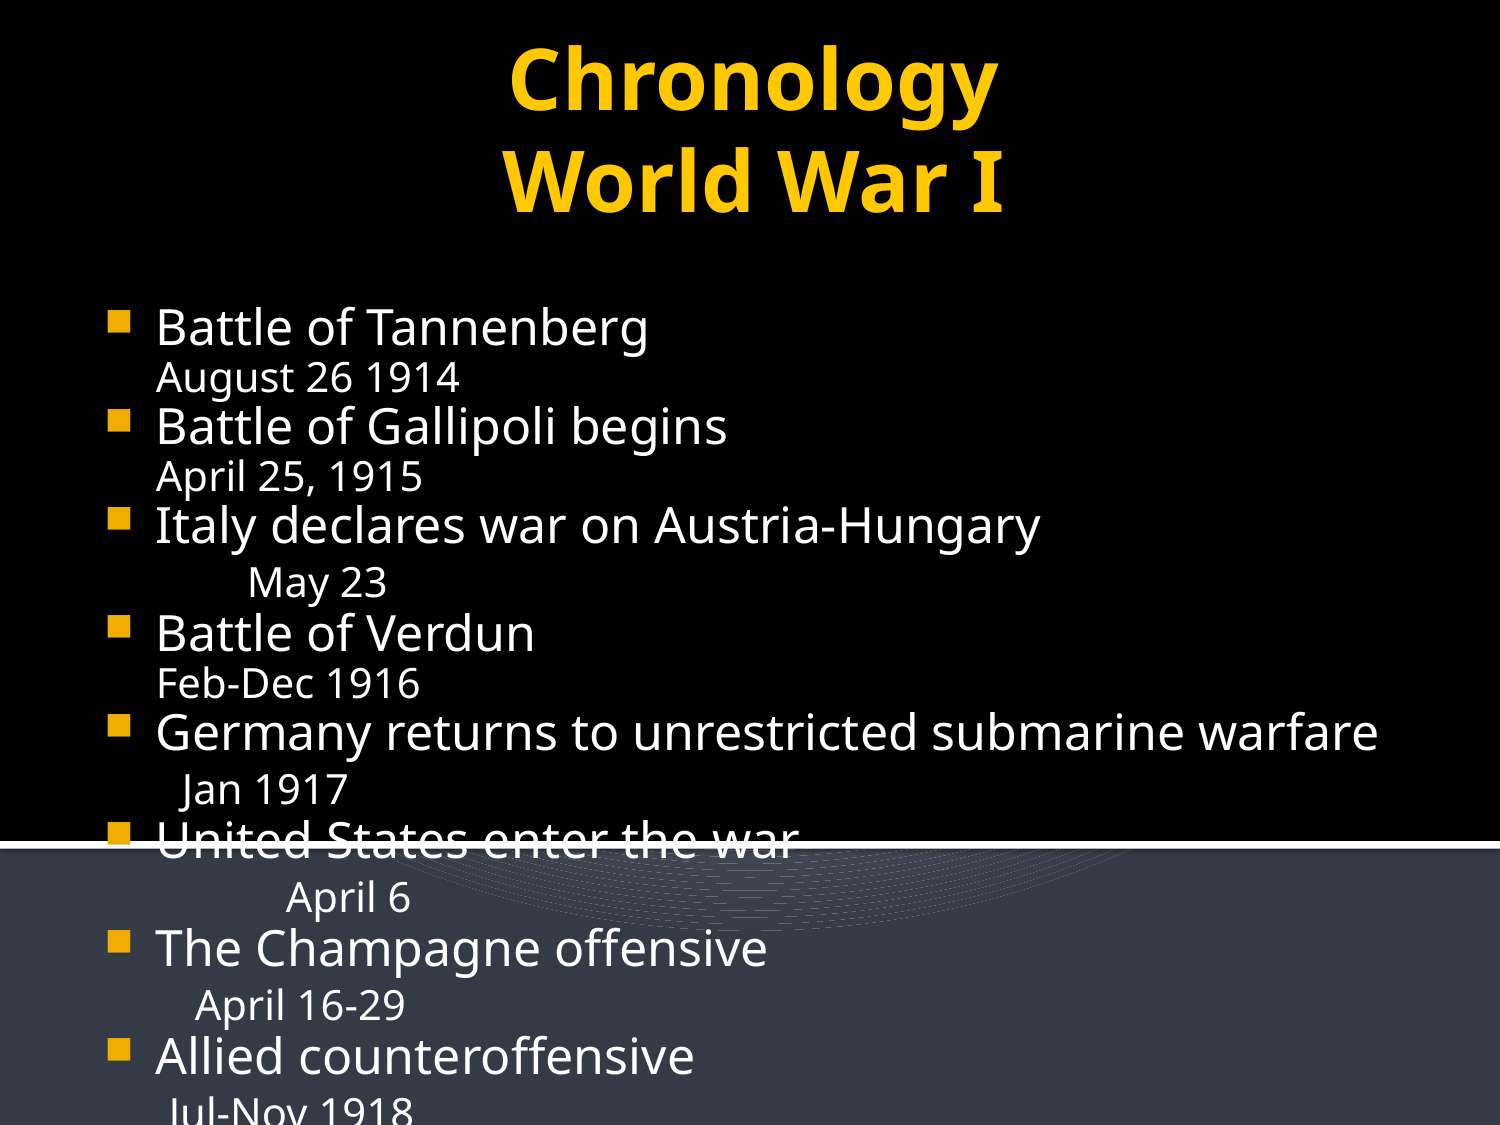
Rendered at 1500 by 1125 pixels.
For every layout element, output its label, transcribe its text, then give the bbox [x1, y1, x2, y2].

title Chronology World War I [75, 24, 1425, 231]
list Battle of Tannenberg August 26 1914 Battle of Gallipoli begins April 25, 1915 Italy declares war on Austria-Hungary May 23 Battle of Verdun Feb-Dec 1916 Germany returns to unrestricted submarine warfare Jan 1917 United States enter the war April 6 The Champagne offensive April 16-29 Allied counteroffensive Jul-Nov 1918 Armistice between Allies and Germany Nov 11 Paris Peace Conference begins January 18 Peace of Versailles June 28 [74, 287, 1426, 1097]
